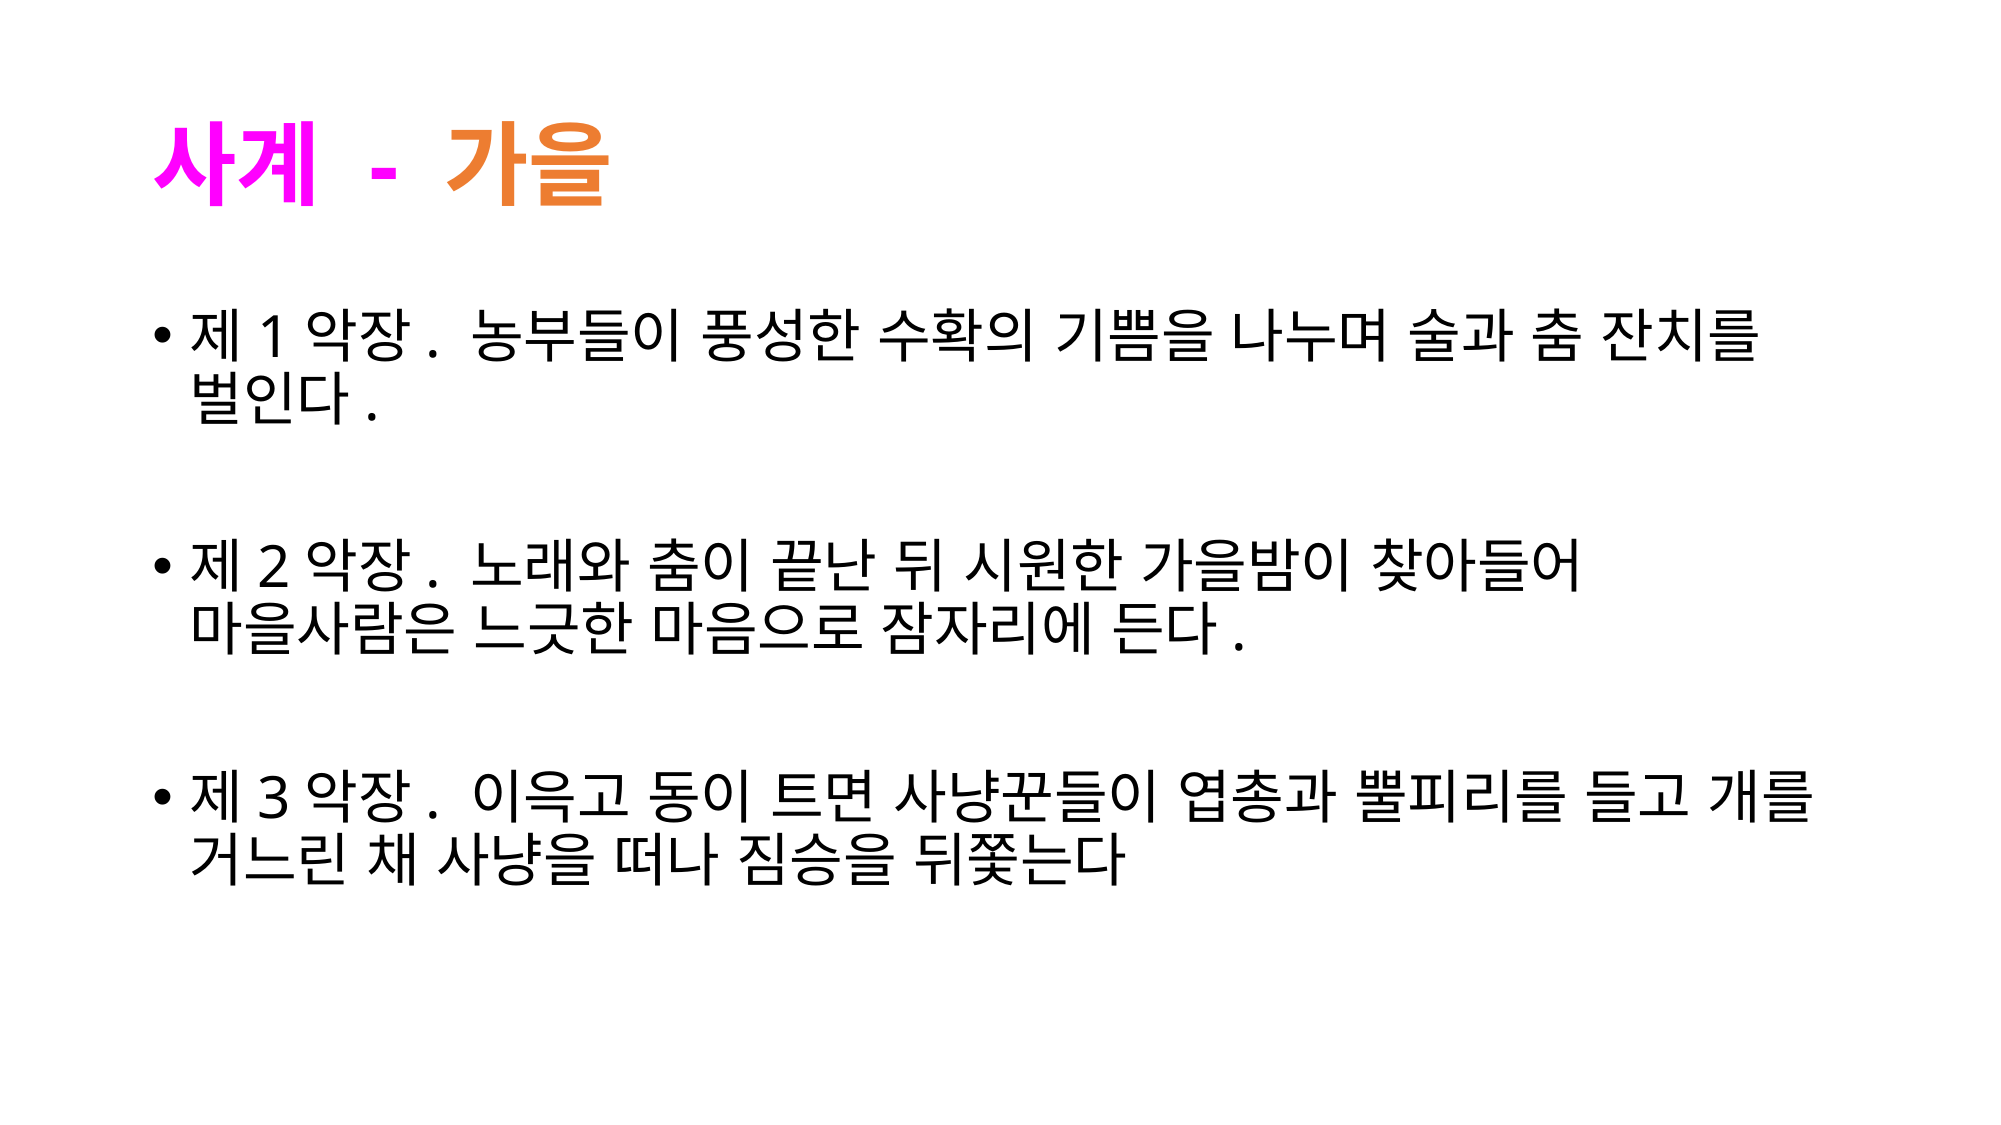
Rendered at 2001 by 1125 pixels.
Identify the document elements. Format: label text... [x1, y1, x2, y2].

list 제1악장. 농부들이 풍성한 수확의 기쁨을 나누며 술과 춤 잔치를 벌인다. 제2악장. 노래와 춤이 끝난 뒤 시원한 가을밤이 찾아들어 마을사람은 느긋한 마음으로 잠자리에 든다. 제3악장. 이윽고 동이 트면 사냥꾼들이 엽총과 뿔피리를 들고 개를 거느린 채 사냥을 떠나 짐승을 뒤쫓는다 [137, 299, 1863, 1014]
title 사계 - 가을 [137, 59, 1863, 278]
